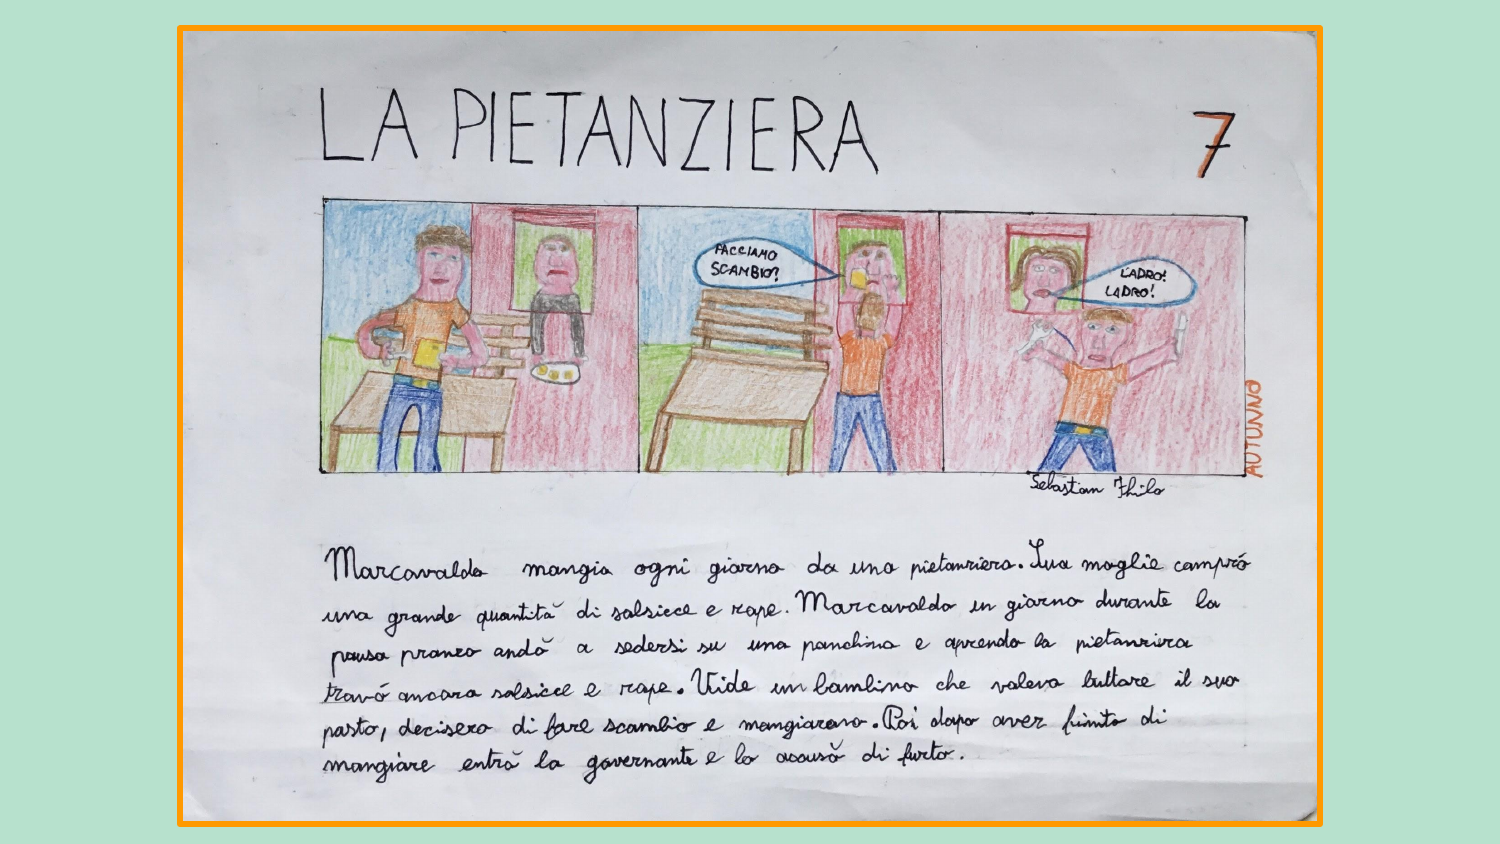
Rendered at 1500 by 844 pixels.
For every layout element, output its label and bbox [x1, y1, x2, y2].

picture [182, 31, 1318, 822]
